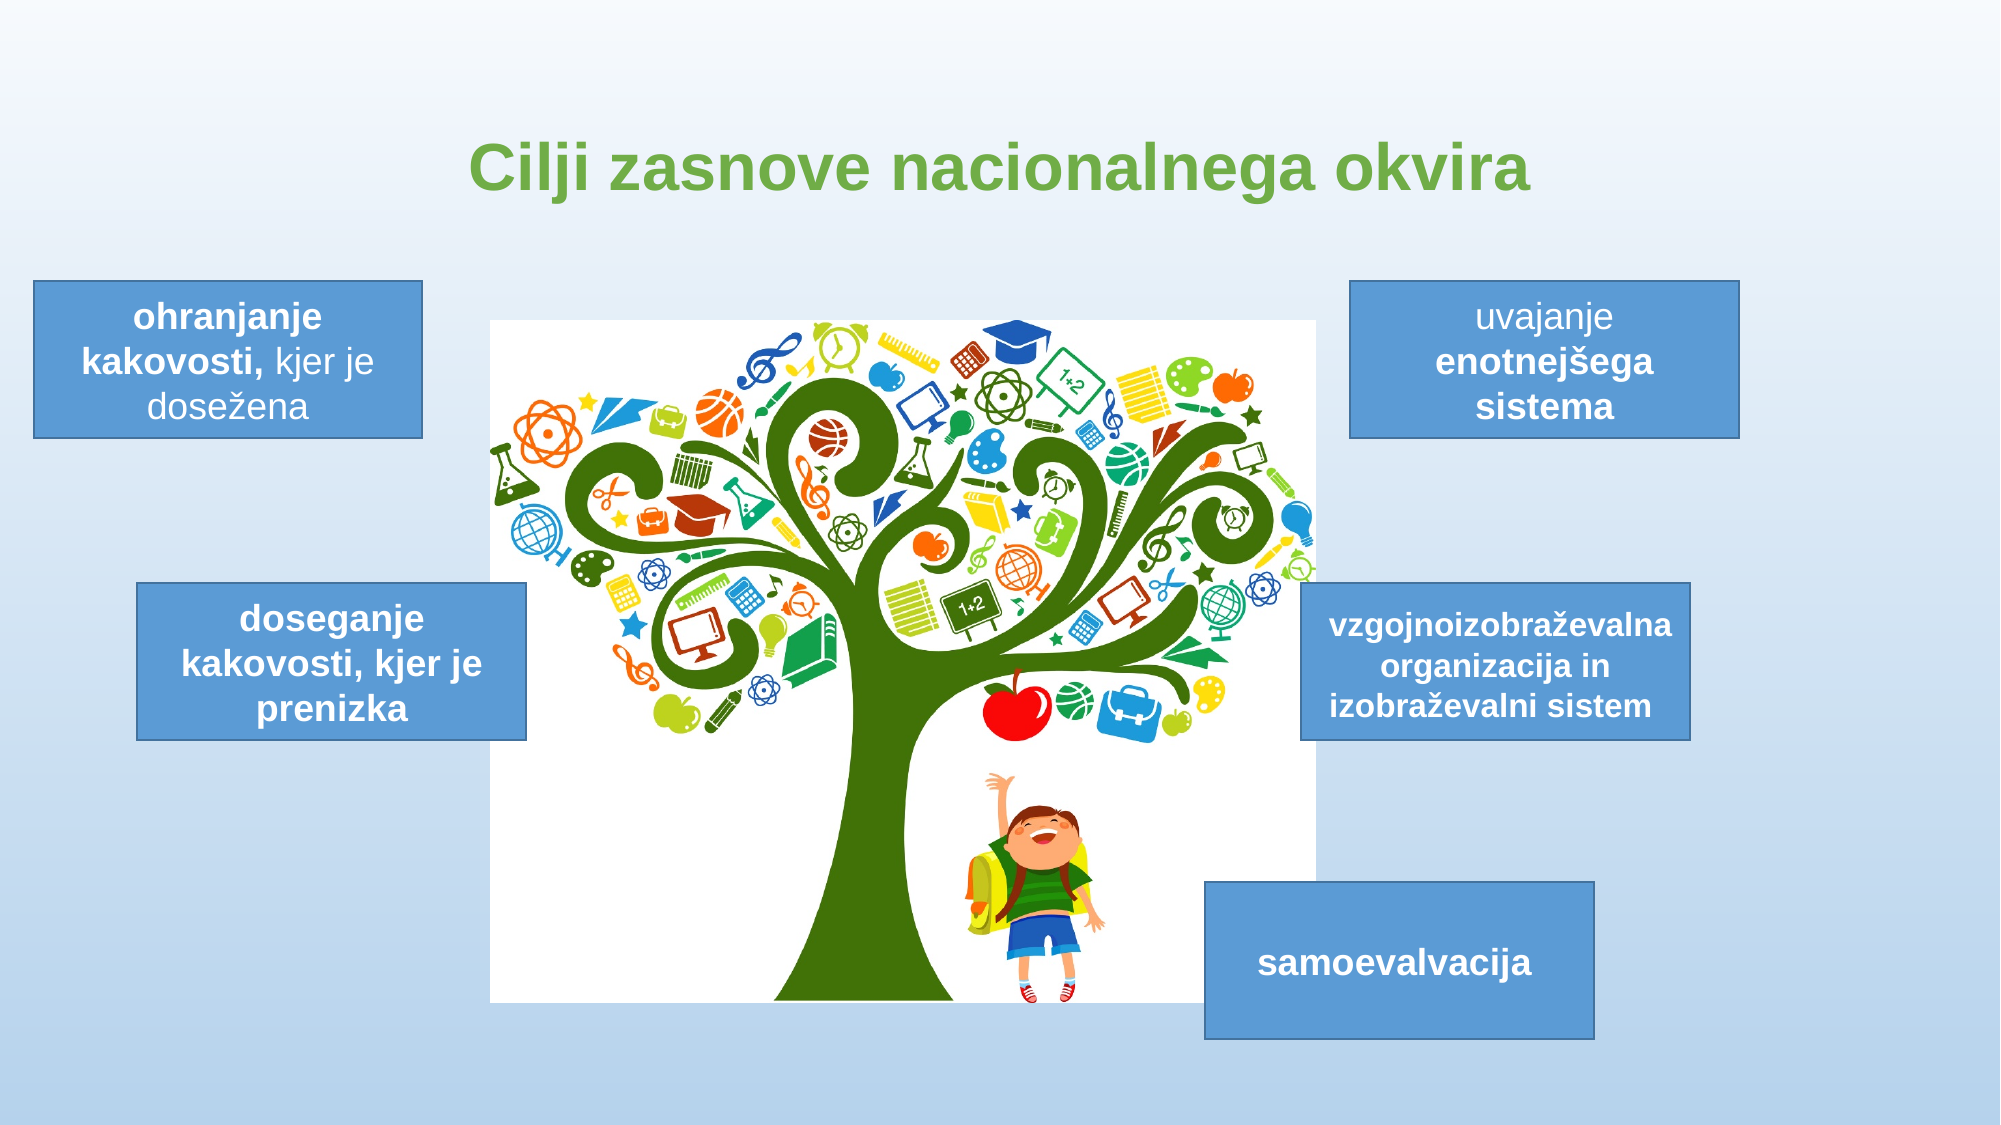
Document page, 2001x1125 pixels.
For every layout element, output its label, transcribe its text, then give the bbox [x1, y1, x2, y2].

text_box doseganje kakovosti, kjer je prenizka [136, 582, 490, 741]
text_box vzgojnoizobraževalna organizacija in izobraževalni sistem [1316, 582, 1691, 741]
text_box ohranjanje kakovosti, kjer je dosežena [33, 280, 423, 439]
title Cilji zasnove nacionalnega okvira [137, 59, 1863, 278]
text_box uvajanje enotnejšega sistema [1349, 280, 1740, 439]
text_box samoevalvacija [1204, 881, 1595, 1040]
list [490, 320, 1316, 1003]
